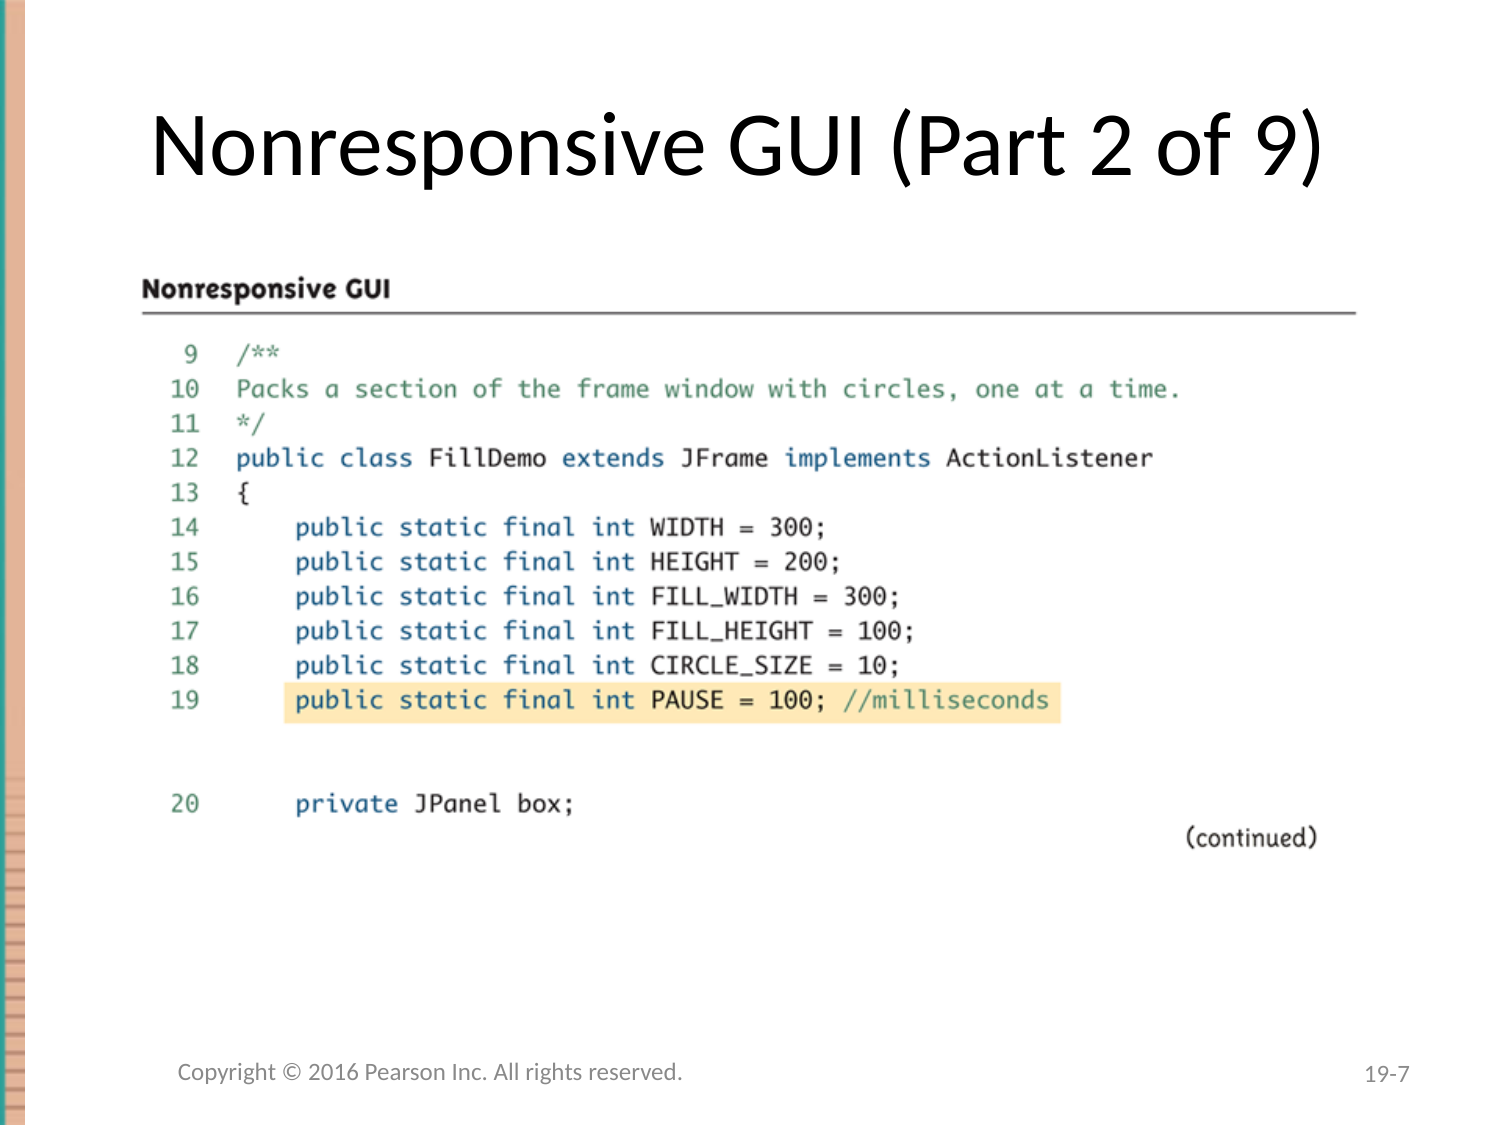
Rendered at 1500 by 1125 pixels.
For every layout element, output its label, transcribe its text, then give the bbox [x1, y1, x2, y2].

picture [0, 0, 25, 1125]
picture [110, 259, 1390, 866]
footer Copyright © 2016 Pearson Inc. All rights reserved. [75, 1040, 788, 1100]
slide_number 19-7 [1074, 1042, 1425, 1103]
title Nonresponsive GUI (Part 2 of 9) [75, 45, 1425, 233]
